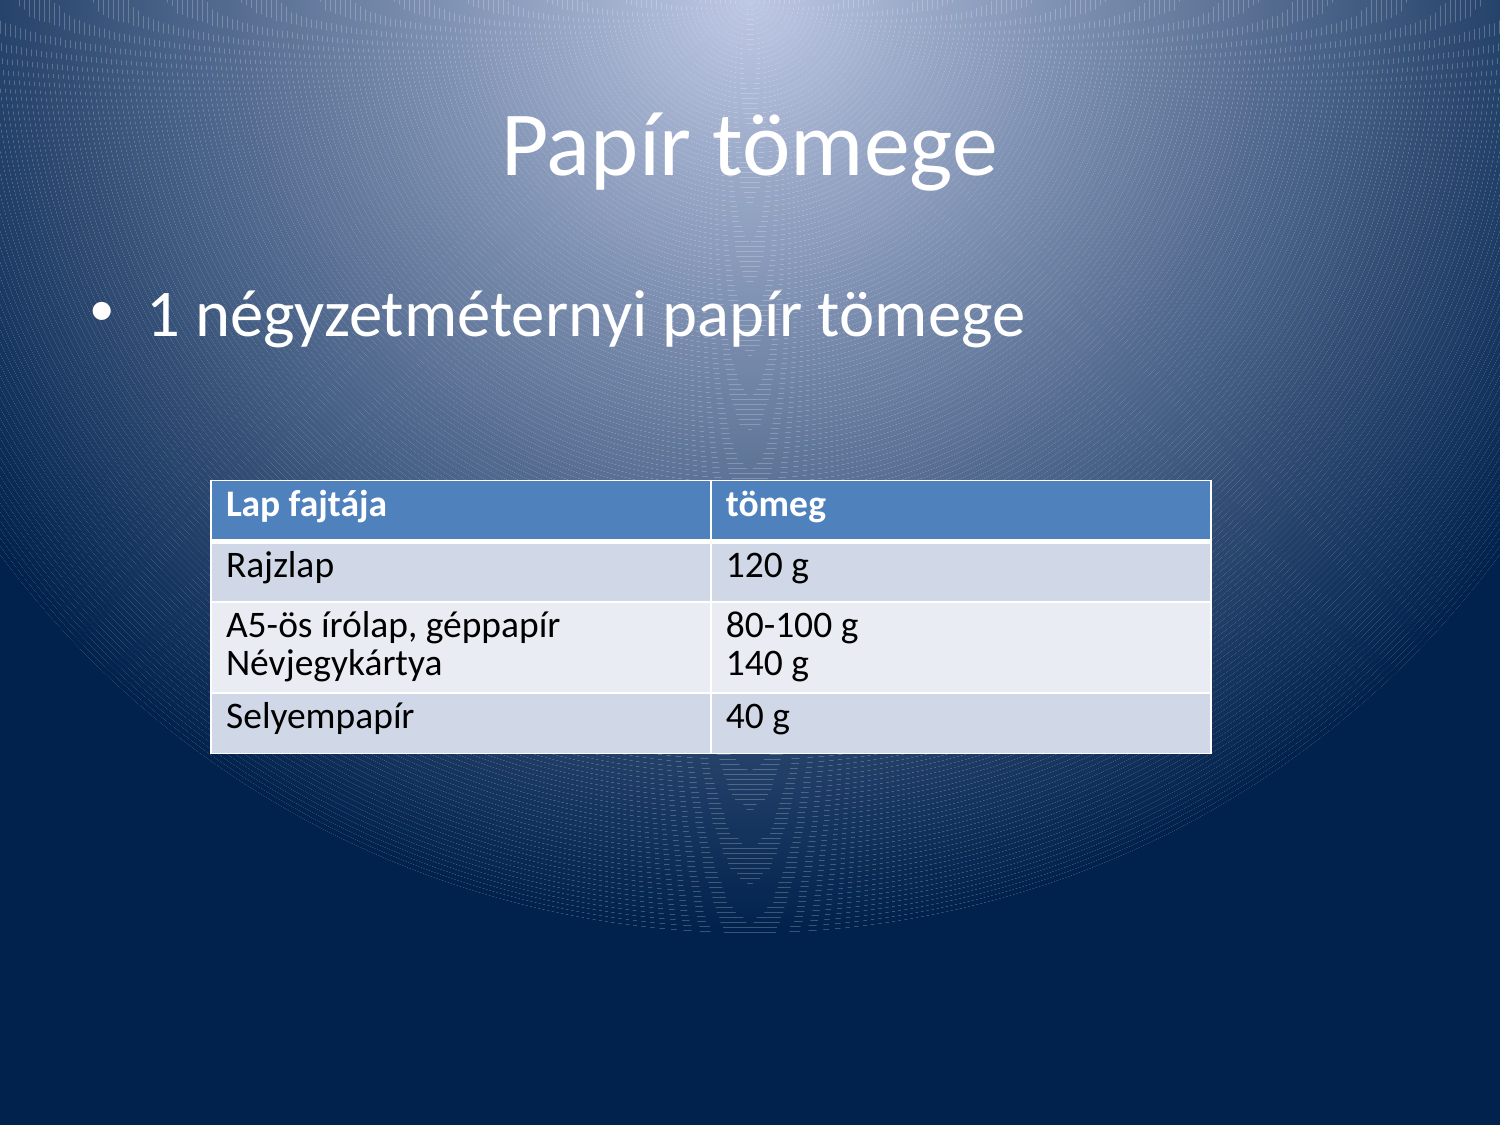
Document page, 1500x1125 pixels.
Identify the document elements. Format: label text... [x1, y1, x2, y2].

table_cell Selyempapír [212, 694, 710, 753]
table_cell 120 g [712, 544, 1210, 601]
table_cell Rajzlap [212, 544, 710, 601]
table_header tömeg [712, 481, 1210, 539]
table_header Lap fajtája [212, 481, 710, 539]
title Papír tömege [75, 45, 1425, 233]
table_cell A5-ös írólap, géppapír Névjegykártya [212, 603, 710, 692]
list 1 négyzetméternyi papír tömege [75, 262, 1425, 1005]
table_cell 40 g [712, 694, 1210, 753]
table_cell 80-100 g 140 g [712, 603, 1210, 692]
